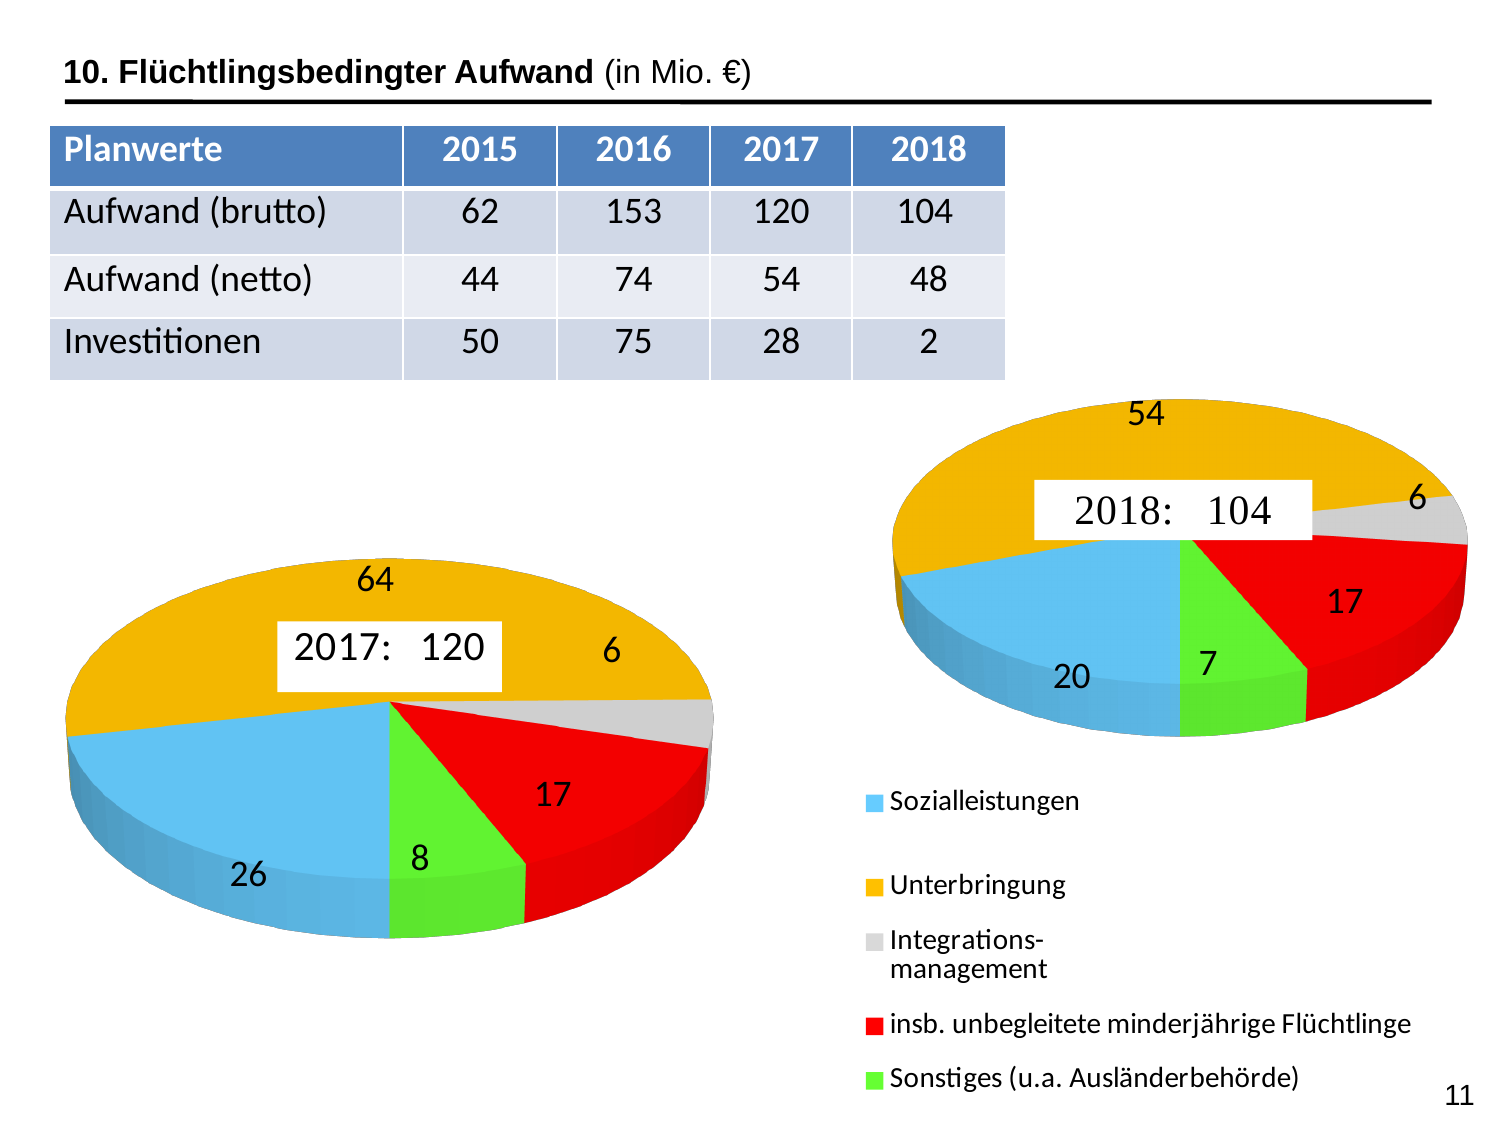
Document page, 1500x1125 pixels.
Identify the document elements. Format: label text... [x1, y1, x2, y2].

text_box 10. Flüchtlingsbedingter Aufwand (in Mio. €) [48, 42, 1407, 102]
chart [18, 125, 1500, 1125]
